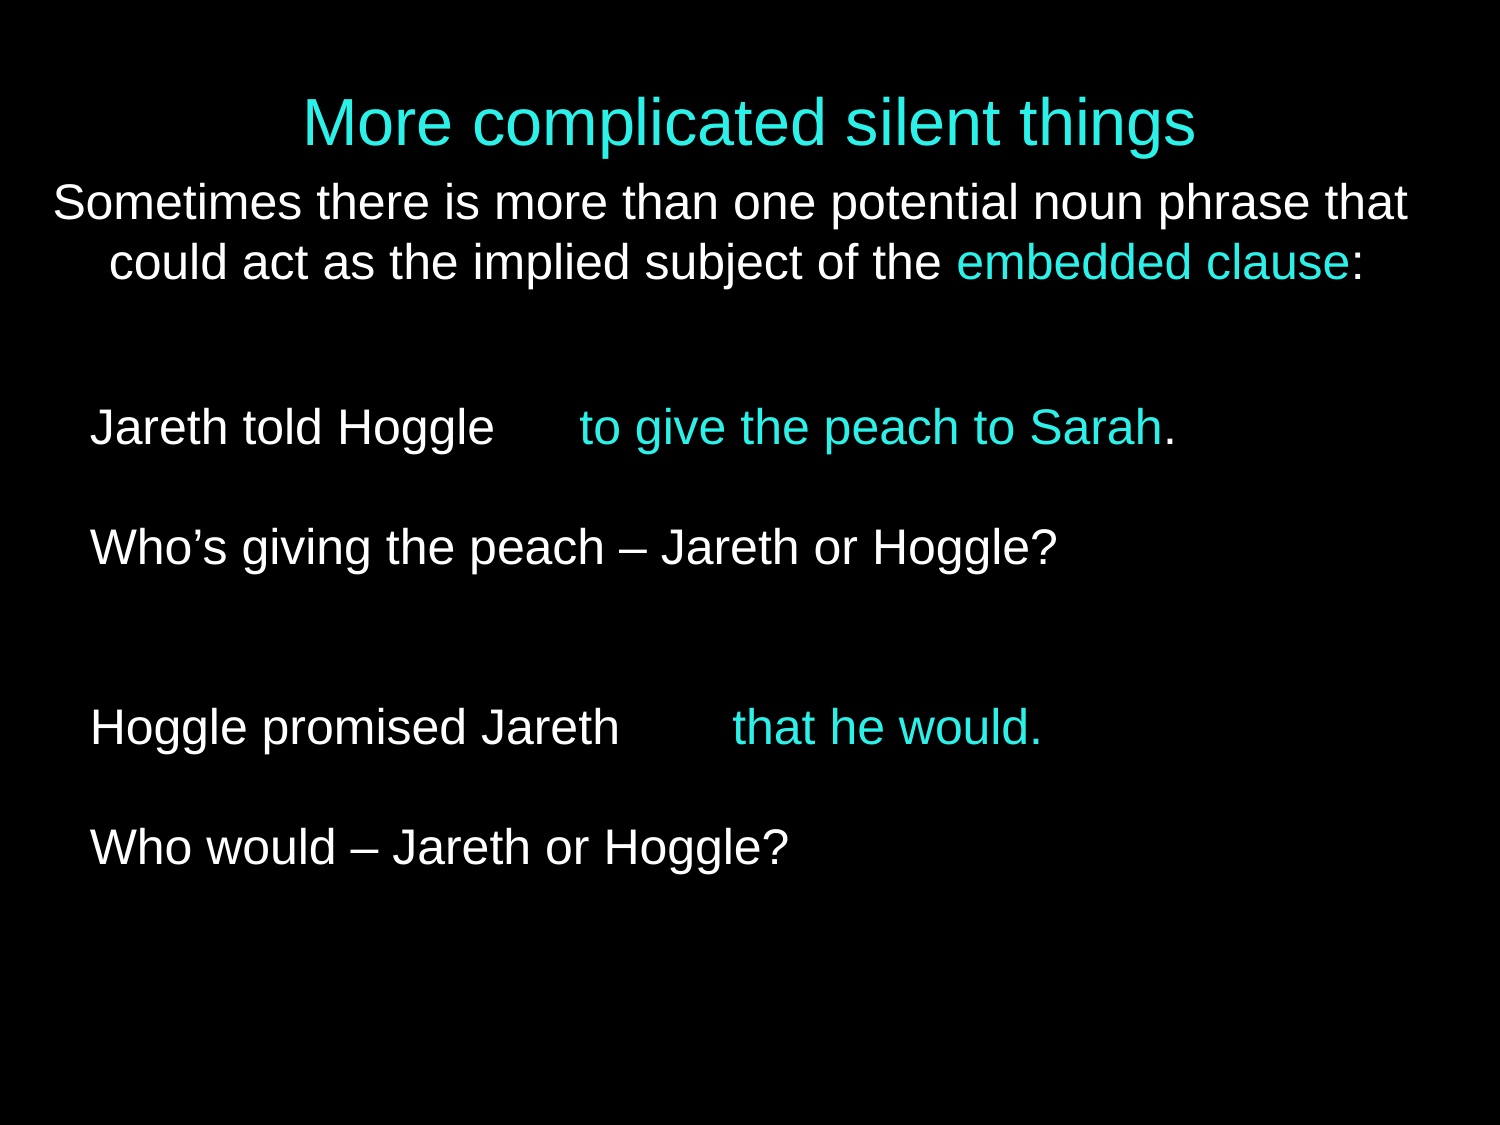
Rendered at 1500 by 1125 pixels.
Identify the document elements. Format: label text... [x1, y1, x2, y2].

text_box Jareth told Hoggle to give the peach to Sarah. Who’s giving the peach – Jareth or Hoggle? Hoggle promised Jareth that he would. Who would – Jareth or Hoggle? [75, 387, 1325, 883]
title More complicated silent things [112, 24, 1388, 162]
list Sometimes there is more than one potential noun phrase that could act as the implied subject of the embedded clause: [37, 162, 1500, 438]
